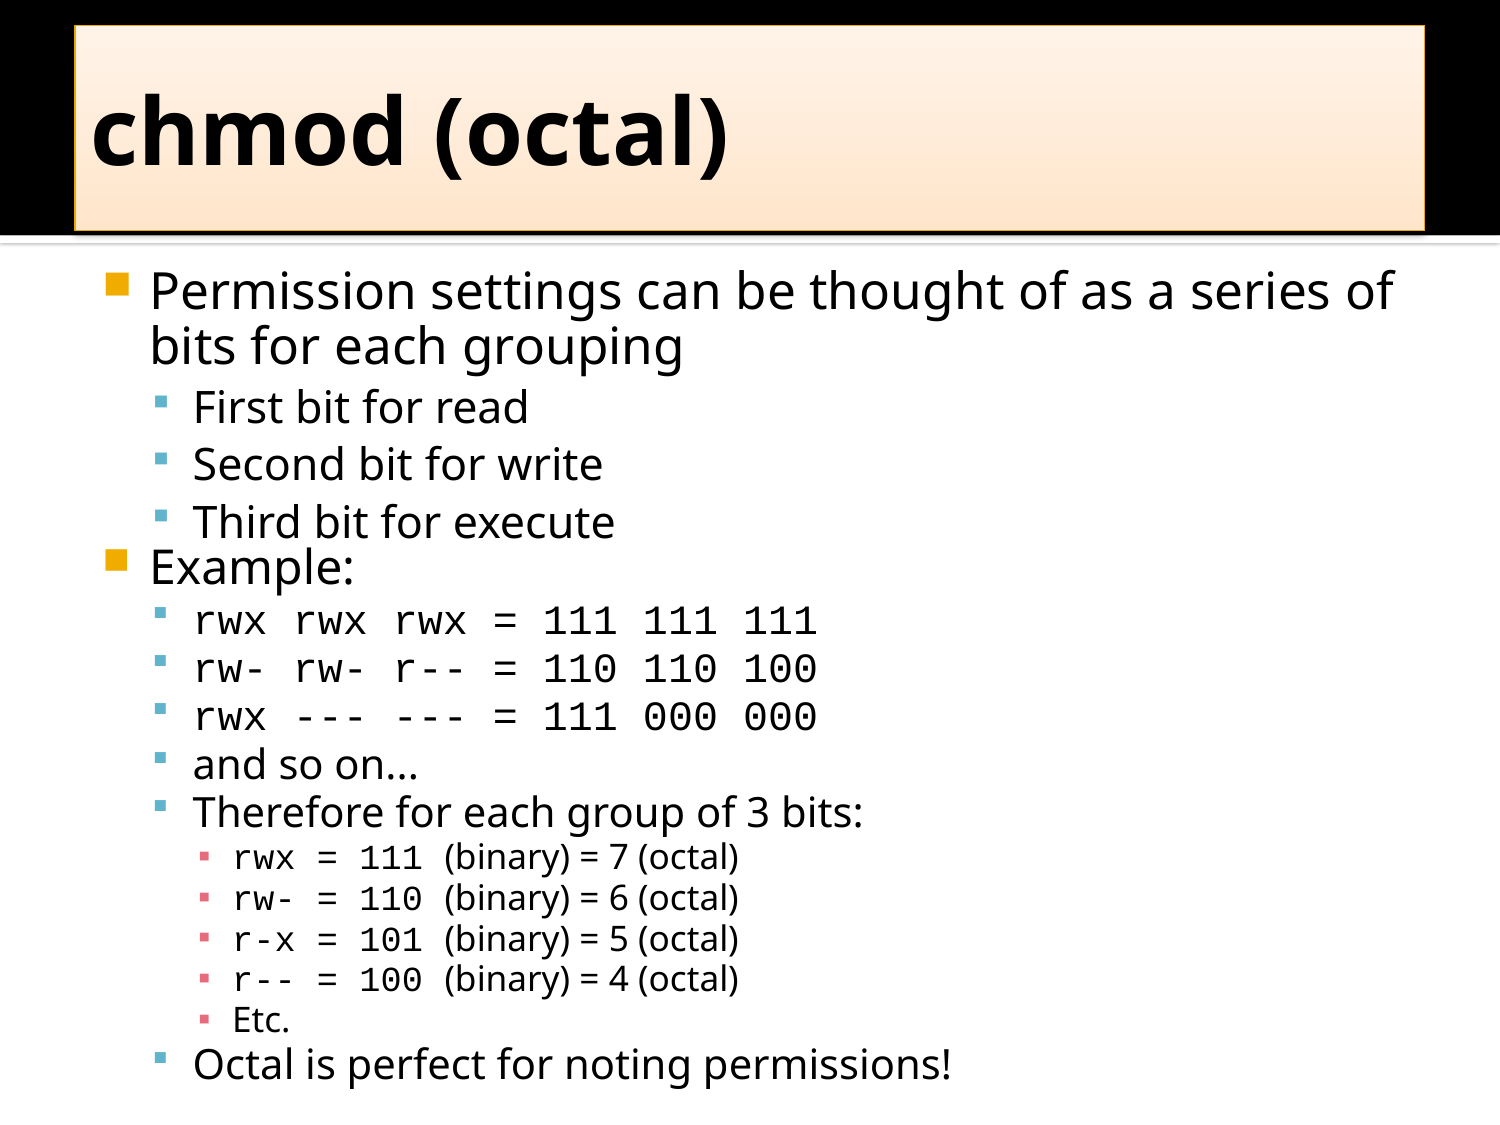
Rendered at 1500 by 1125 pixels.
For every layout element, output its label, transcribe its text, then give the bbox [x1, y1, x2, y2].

list Permission settings can be thought of as a series of bits for each grouping First bit for read Second bit for write Third bit for execute Example: rwx rwx rwx = 111 111 111 rw- rw- r-- = 110 110 100 rwx --- --- = 111 000 000 and so on... Therefore for each group of 3 bits: rwx = 111 (binary) = 7 (octal) rw- = 110 (binary) = 6 (octal) r-x = 101 (binary) = 5 (octal) r-- = 100 (binary) = 4 (octal) Etc. Octal is perfect for noting permissions! [75, 249, 1425, 1100]
title chmod (octal) [74, 25, 1425, 231]
